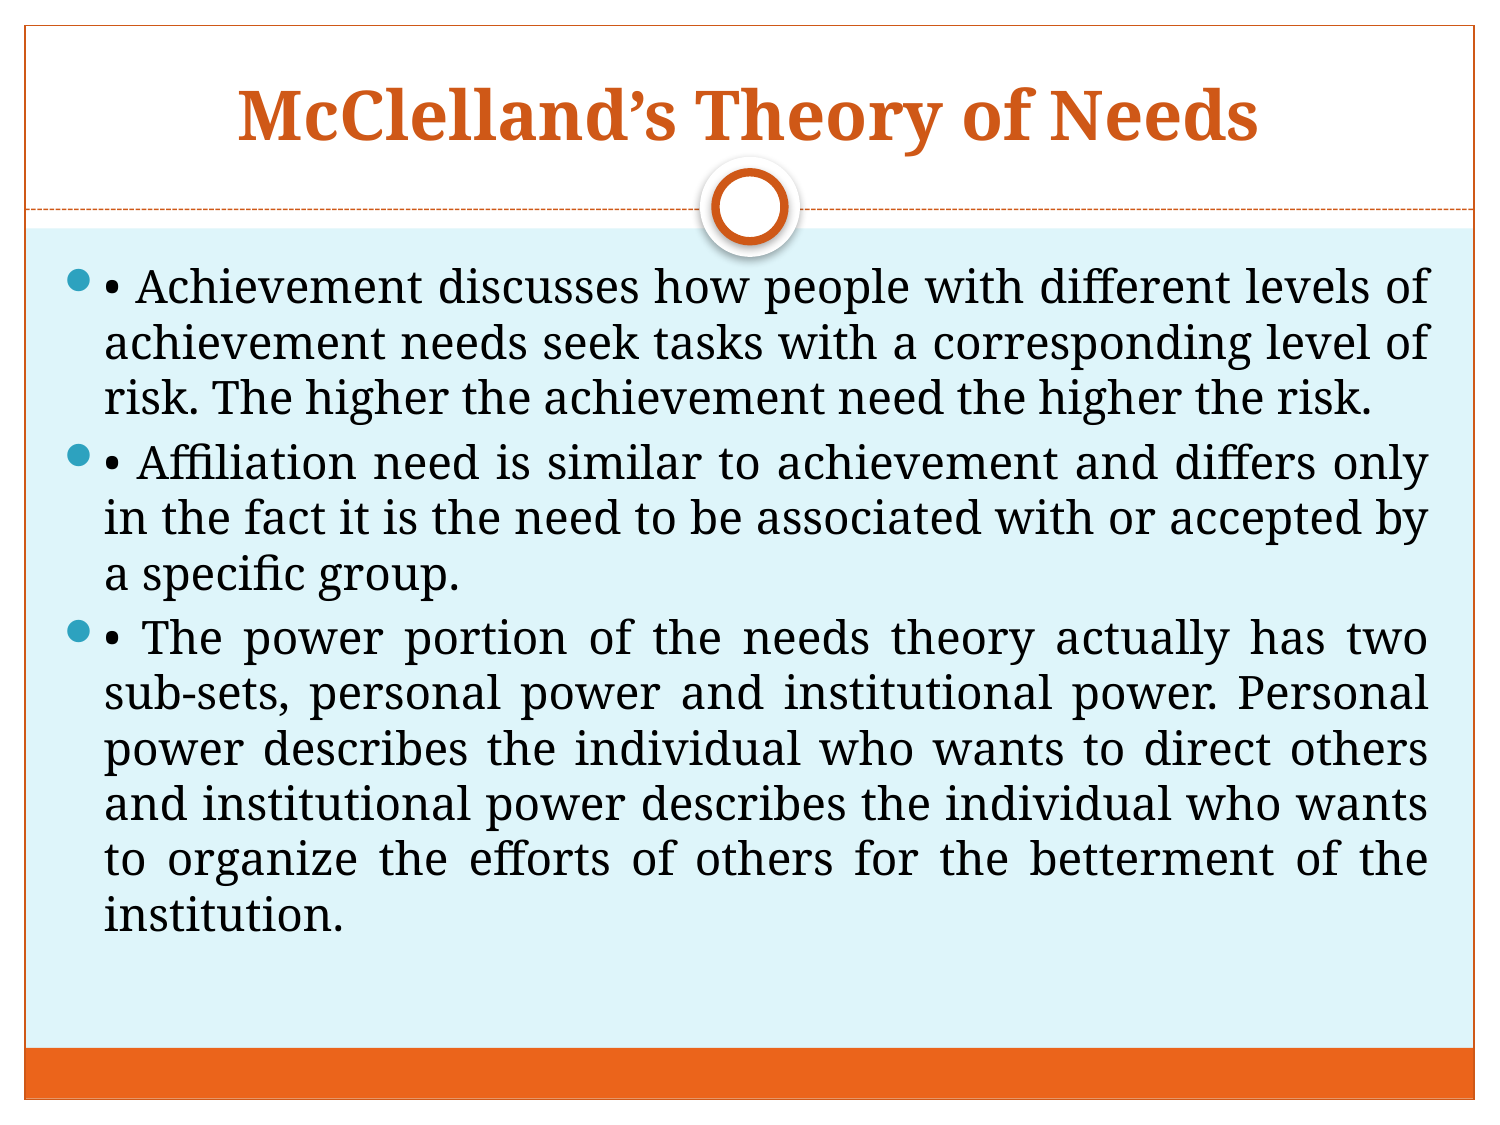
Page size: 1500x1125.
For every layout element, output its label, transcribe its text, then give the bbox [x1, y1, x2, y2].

title McClelland’s Theory of Needs [49, 37, 1450, 162]
list • Achievement discusses how people with different levels of achievement needs seek tasks with a corresponding level of risk. The higher the achievement need the higher the risk. • Affiliation need is similar to achievement and differs only in the fact it is the need to be associated with or accepted by a specific group. • The power portion of the needs theory actually has two sub-sets, personal power and institutional power. Personal power describes the individual who wants to direct others and institutional power describes the individual who wants to organize the efforts of others for the betterment of the institution. [49, 250, 1445, 1001]
